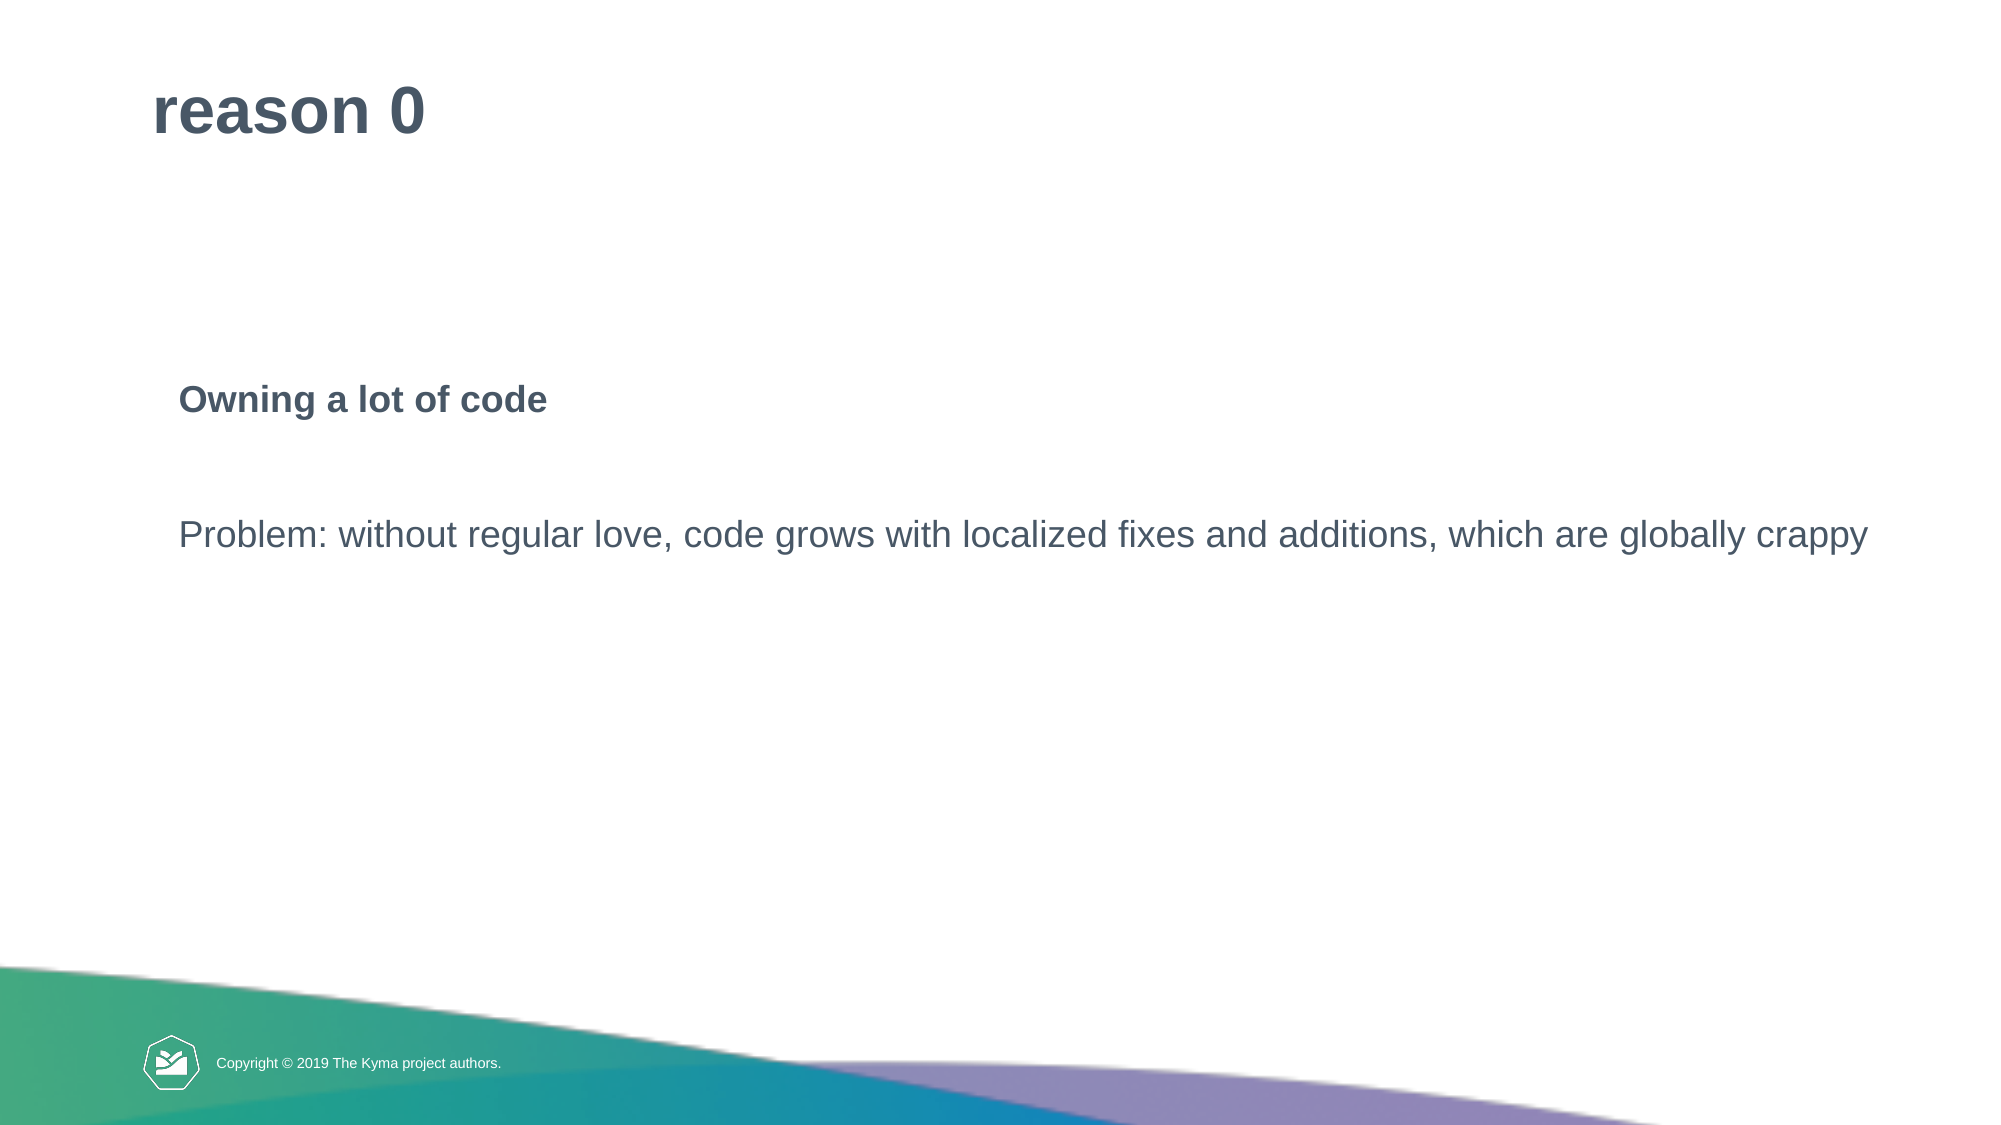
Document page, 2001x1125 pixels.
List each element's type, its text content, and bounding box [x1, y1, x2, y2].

title reason 0 [137, 59, 1863, 278]
picture [0, 610, 2001, 1125]
list Owning a lot of code Problem: without regular love, code grows with localized fixes and additions, which are globally crappy [163, 367, 1889, 675]
